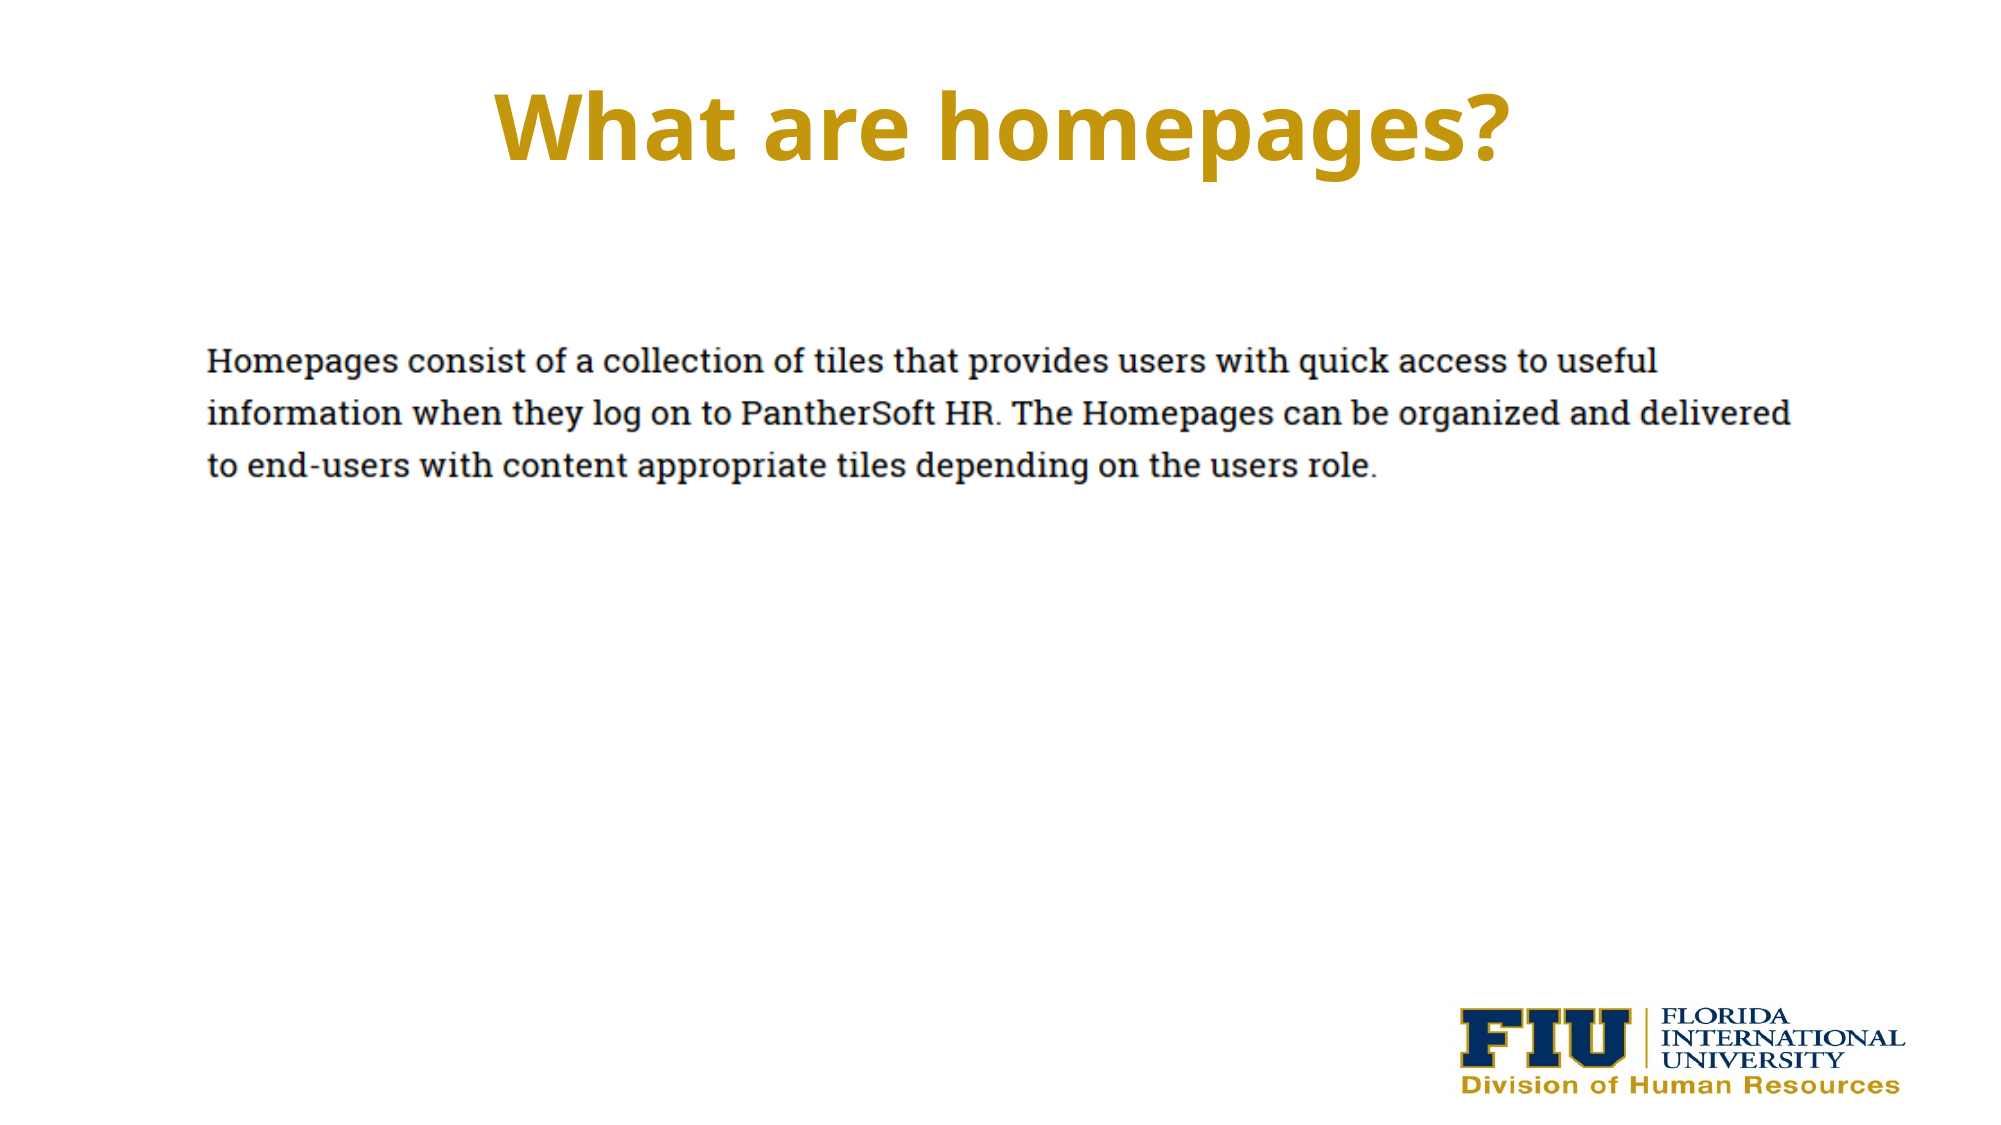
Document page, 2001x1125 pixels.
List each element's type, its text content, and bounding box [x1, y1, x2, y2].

title What are homepages? [225, 30, 1782, 218]
picture [1449, 998, 1917, 1103]
picture [179, 316, 1827, 517]
